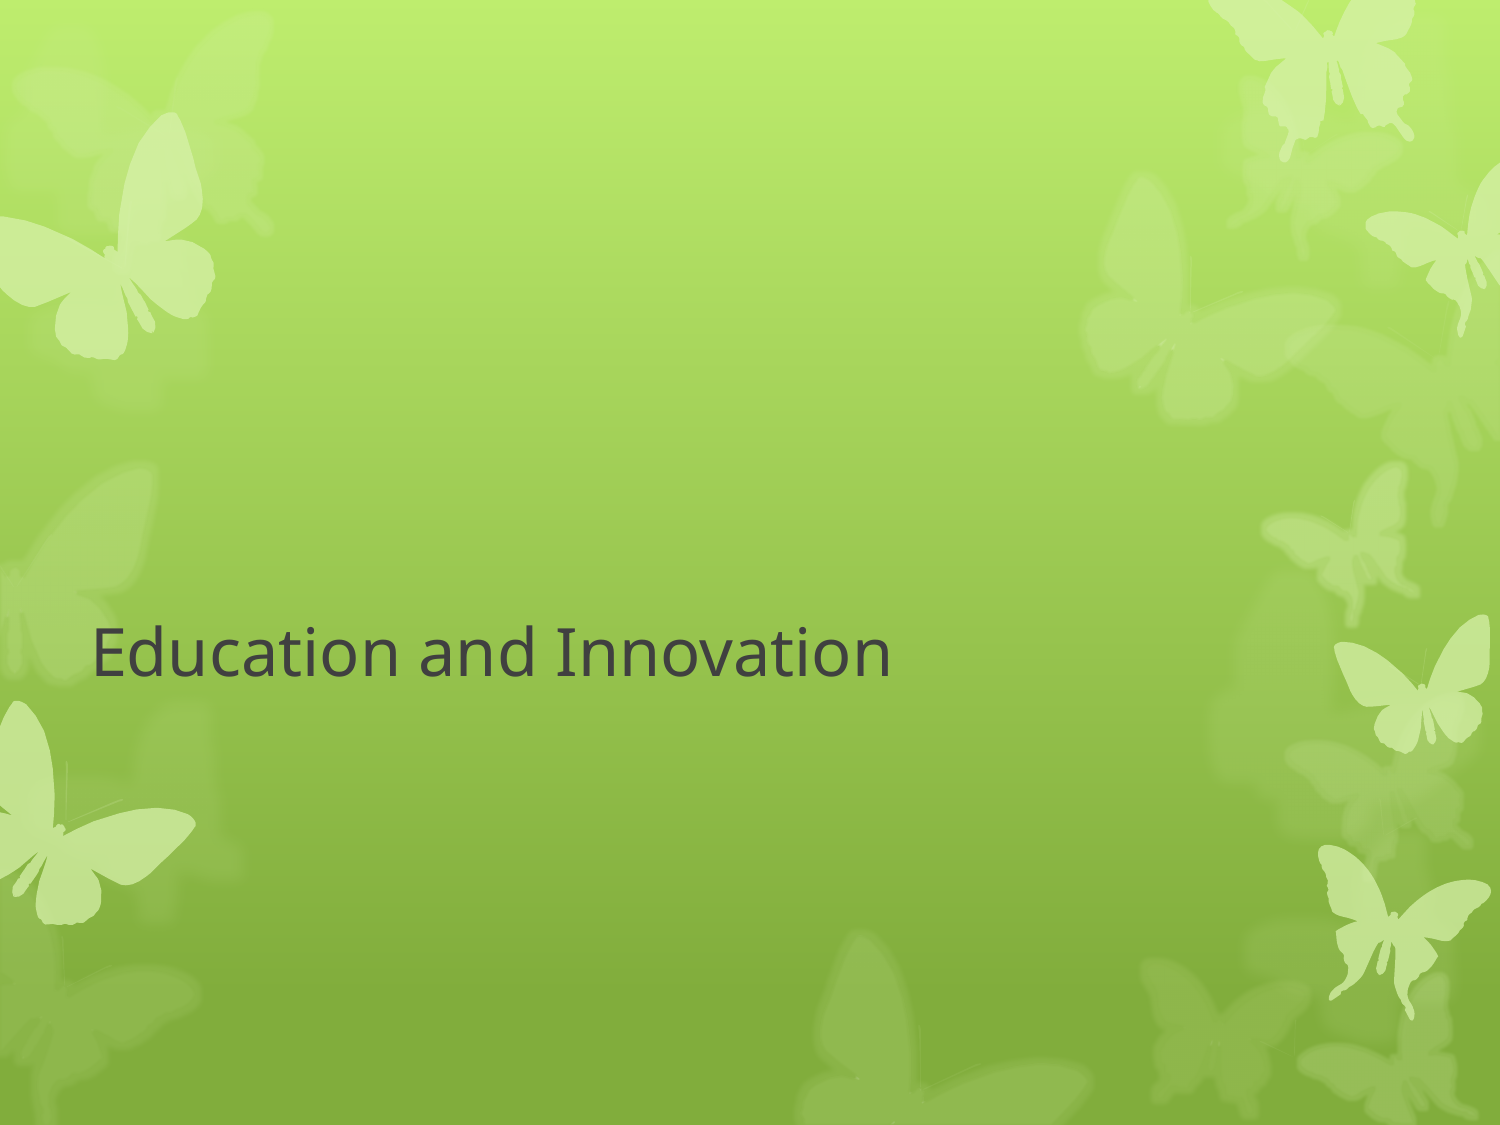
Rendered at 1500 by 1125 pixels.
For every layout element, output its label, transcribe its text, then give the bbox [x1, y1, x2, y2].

title Education and Innovation [75, 387, 1425, 913]
